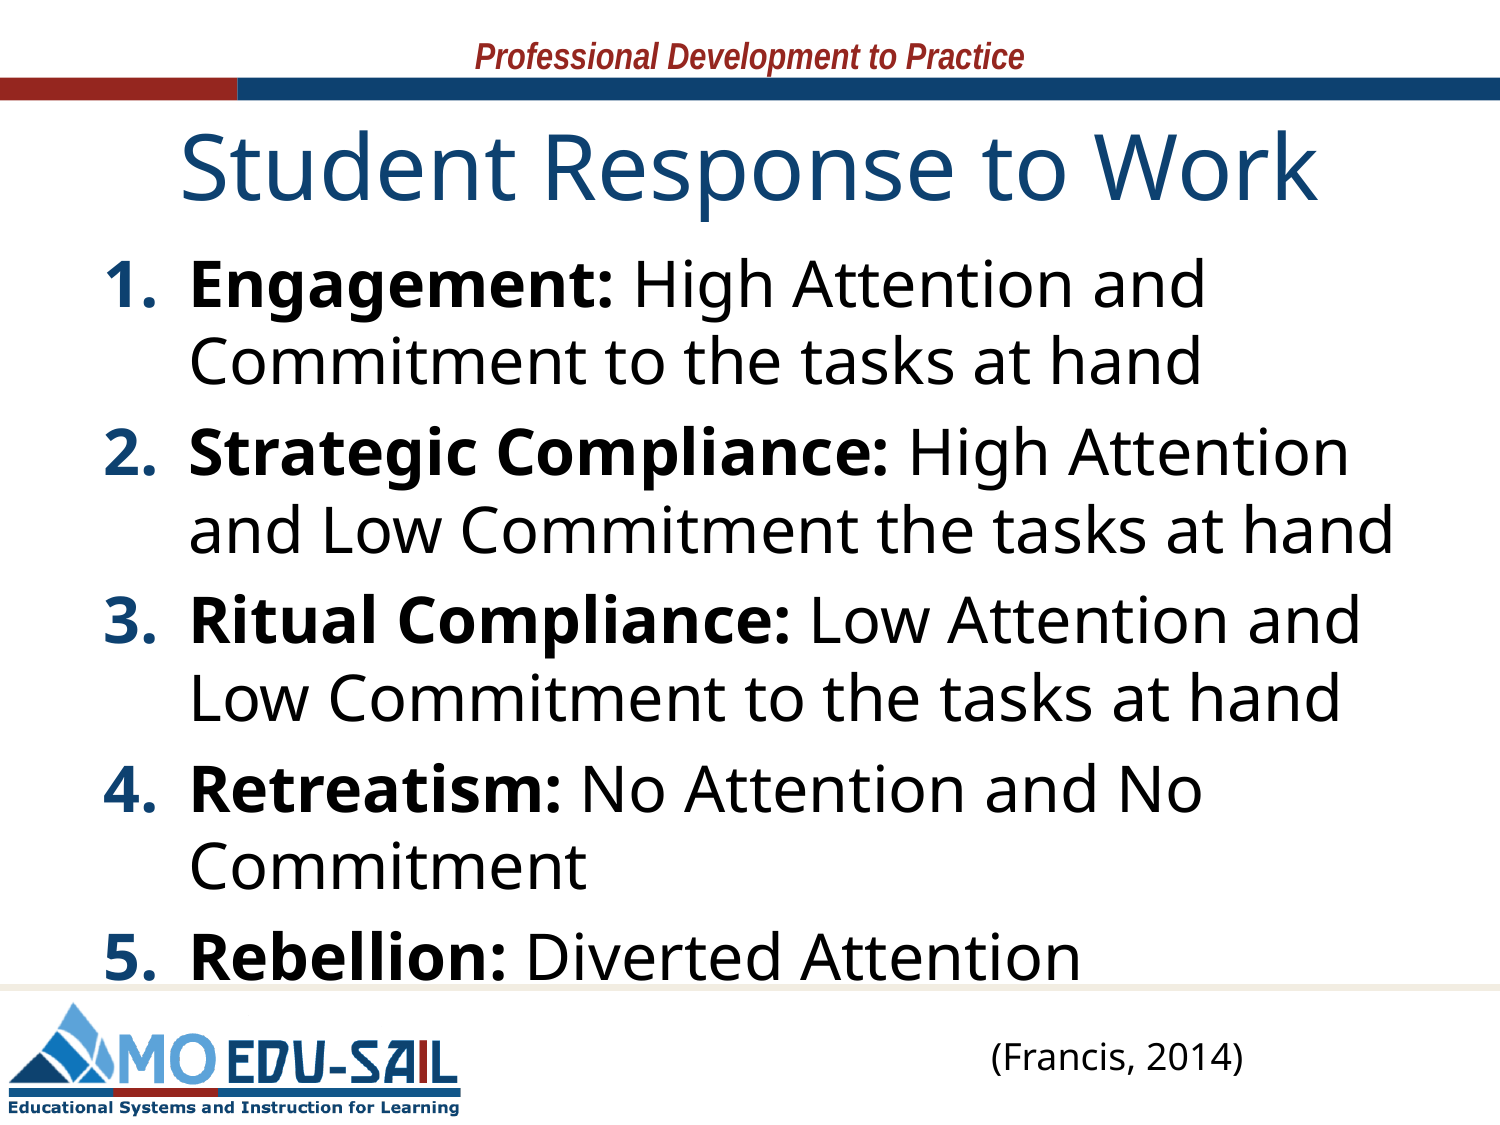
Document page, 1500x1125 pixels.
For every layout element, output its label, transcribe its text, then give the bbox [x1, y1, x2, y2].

picture [8, 997, 475, 1120]
text_box (Francis, 2014) [976, 1025, 1425, 1086]
list Engagement: High Attention and Commitment to the tasks at hand Strategic Compliance: High Attention and Low Commitment the tasks at hand Ritual Compliance: Low Attention and Low Commitment to the tasks at hand Retreatism: No Attention and No Commitment Rebellion: Diverted Attention [55, 227, 1466, 978]
title Student Response to Work [75, 98, 1425, 227]
